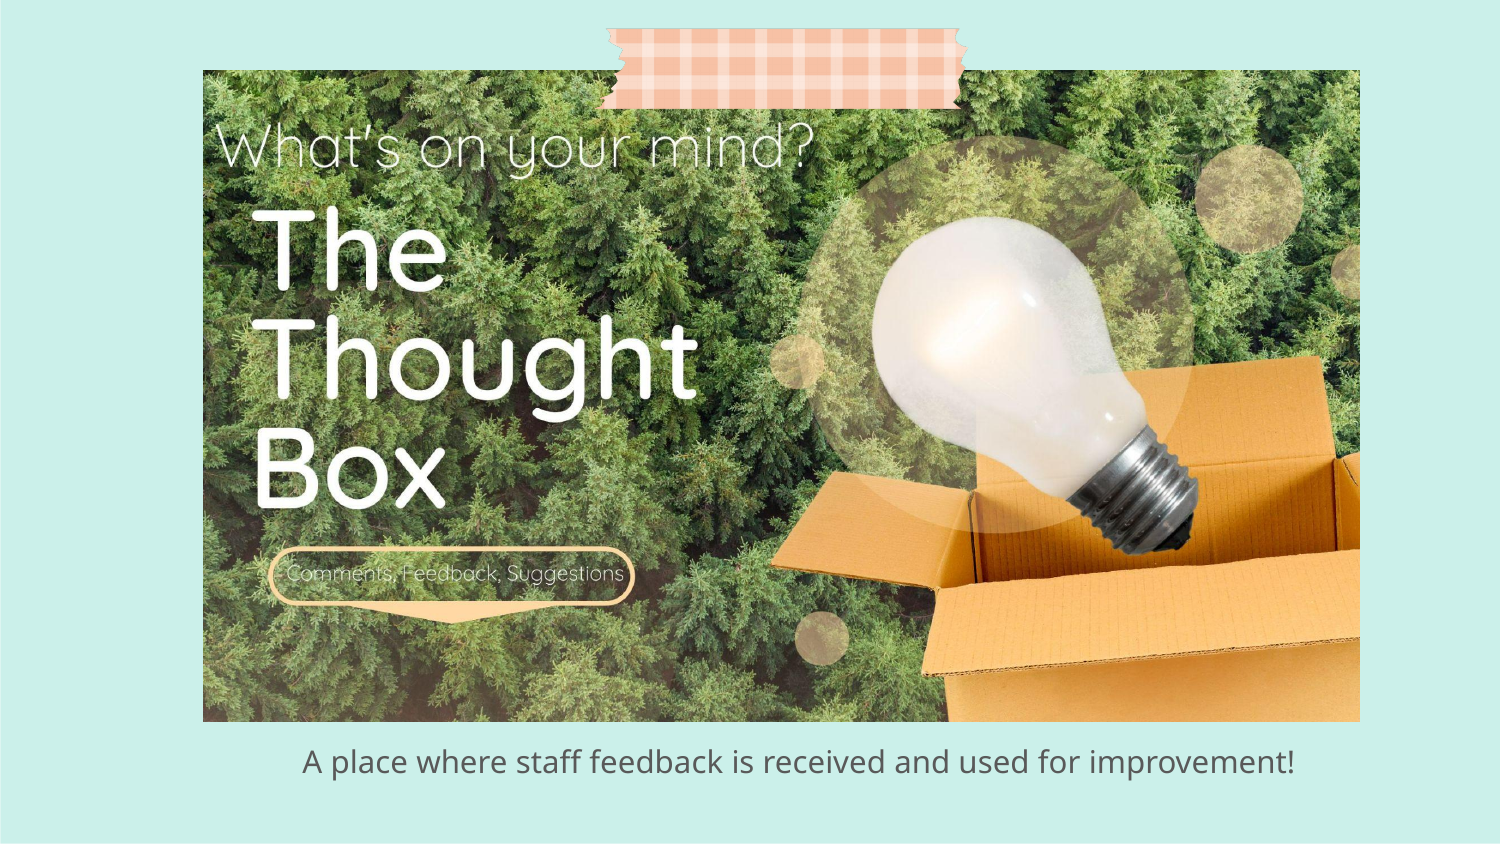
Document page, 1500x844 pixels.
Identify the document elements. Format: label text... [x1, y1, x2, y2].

picture [203, 0, 1360, 722]
text_box [0, 0, 1500, 844]
text_box A place where staff feedback is received and used for improvement! [194, 727, 1405, 795]
